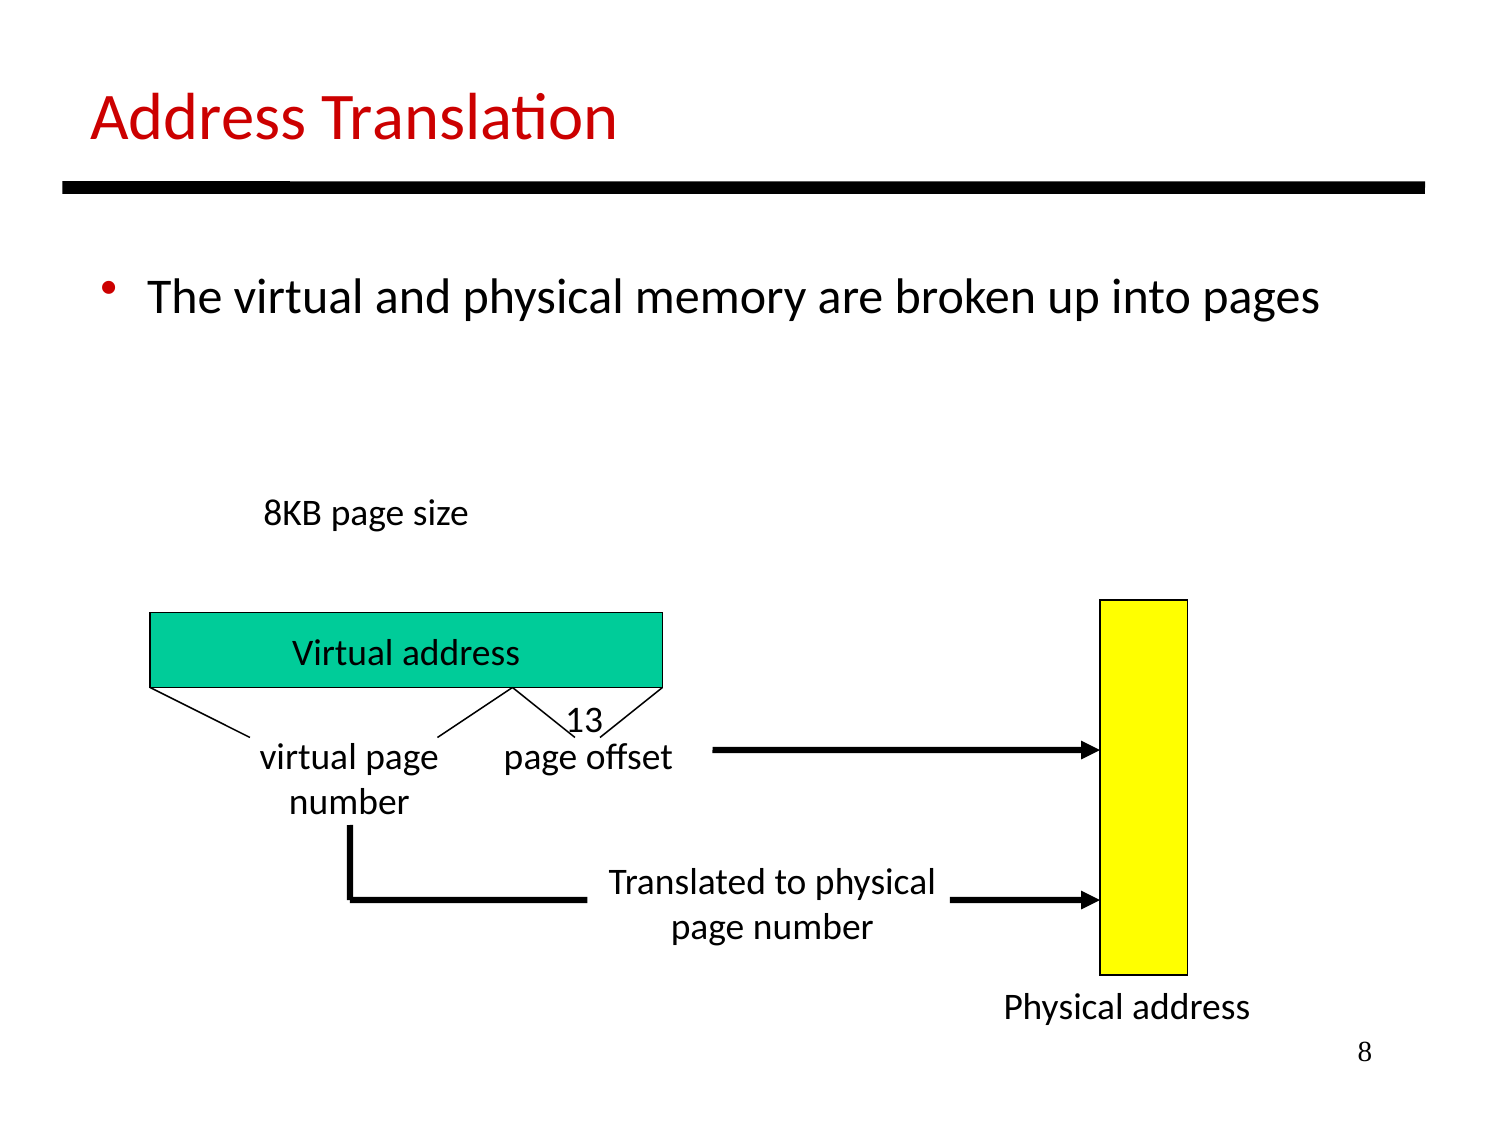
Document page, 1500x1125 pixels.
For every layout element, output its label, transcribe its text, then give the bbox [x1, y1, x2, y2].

text_box virtual page number [244, 724, 454, 830]
text_box [712, 743, 1099, 757]
text_box Translated to physical page number [593, 849, 951, 955]
text_box Physical address [988, 974, 1266, 1035]
text_box The virtual and physical memory are broken up into pages [85, 256, 1336, 332]
slide_number 8 [1074, 1025, 1388, 1100]
text_box page offset [488, 724, 688, 785]
text_box Address Translation [75, 65, 635, 160]
text_box [949, 893, 1099, 907]
text_box 13 [550, 687, 619, 748]
text_box [1099, 599, 1188, 974]
text_box Virtual address [149, 612, 663, 688]
text_box 8KB page size [248, 480, 485, 541]
